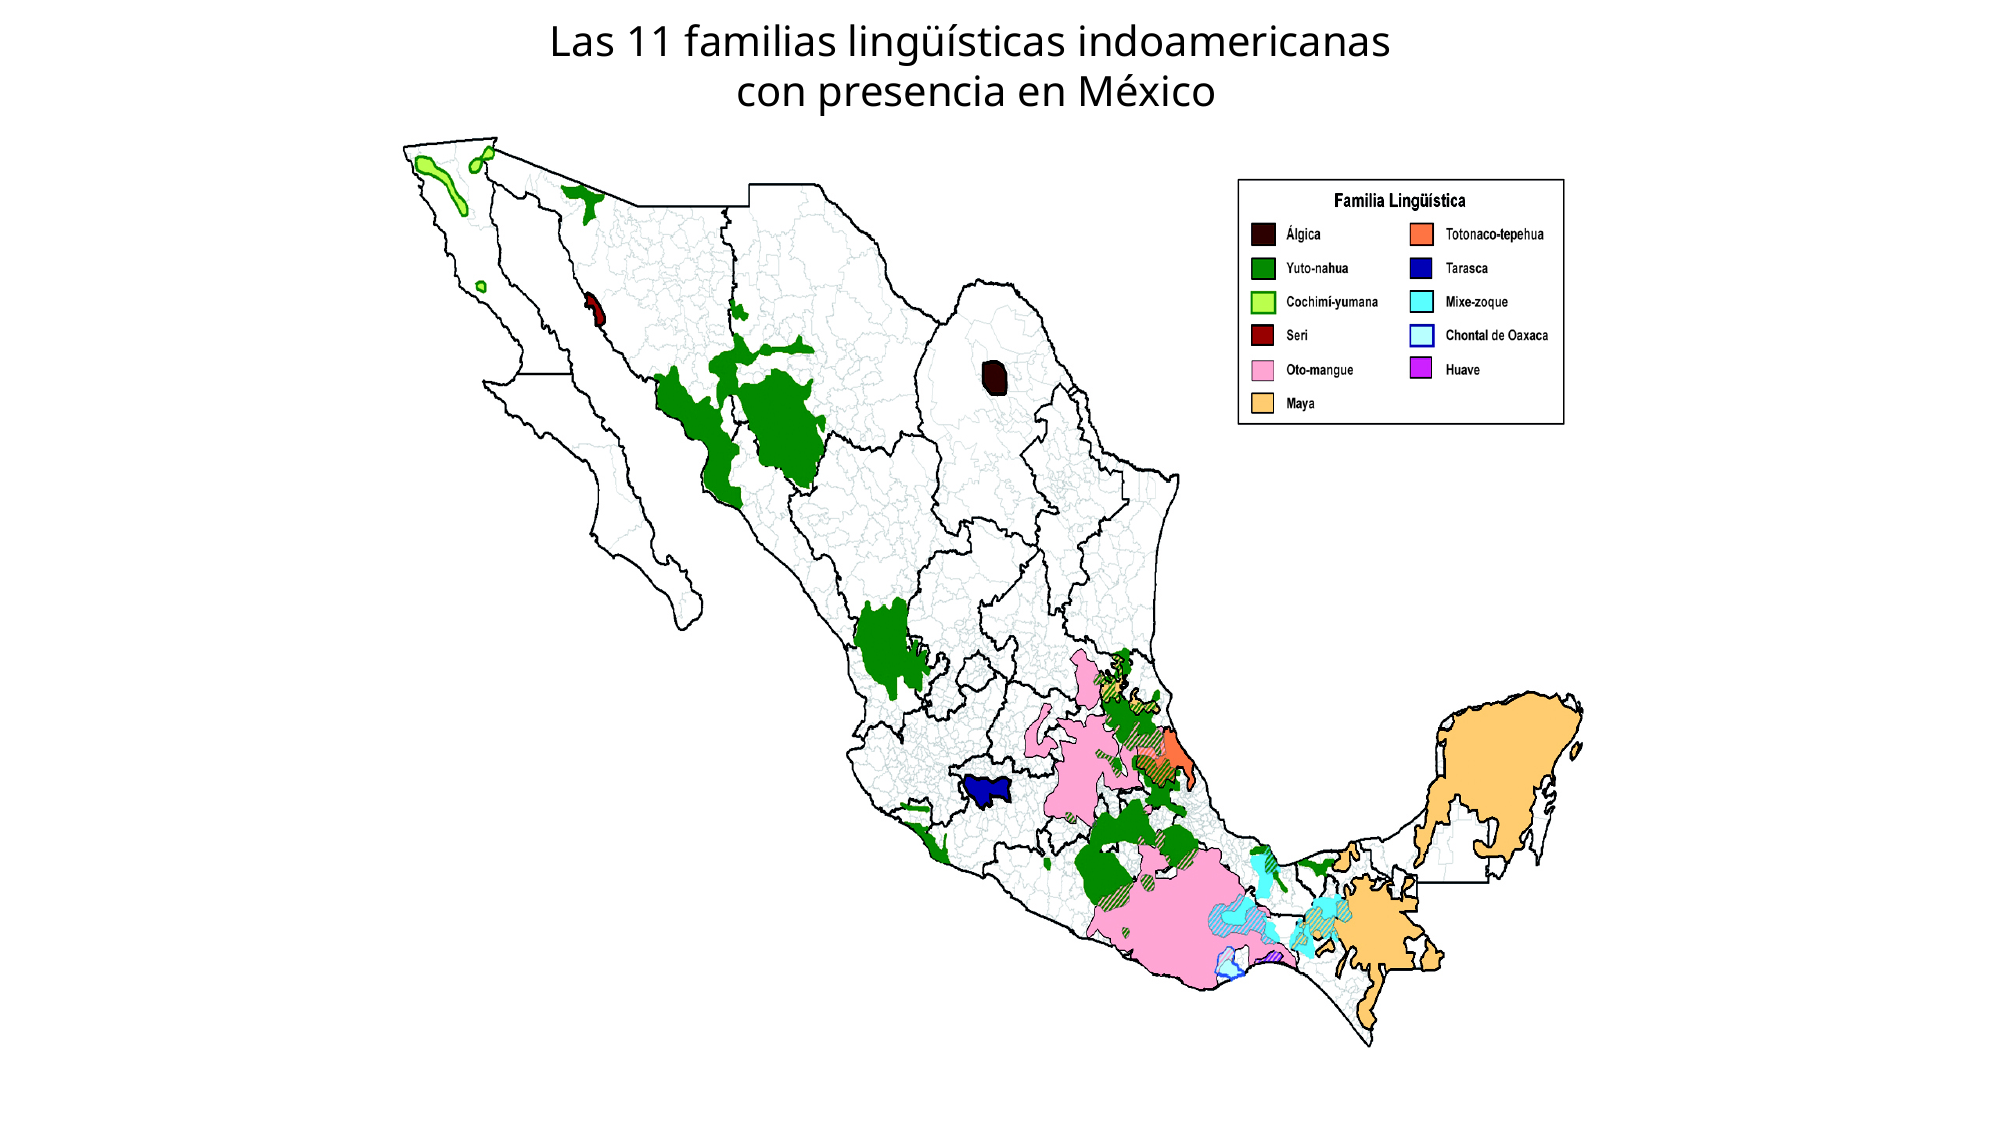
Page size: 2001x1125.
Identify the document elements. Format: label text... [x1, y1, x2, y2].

picture [379, 113, 1615, 1099]
text_box Las 11 familias lingüísticas indoamericanas con presencia en México [432, 7, 1520, 113]
